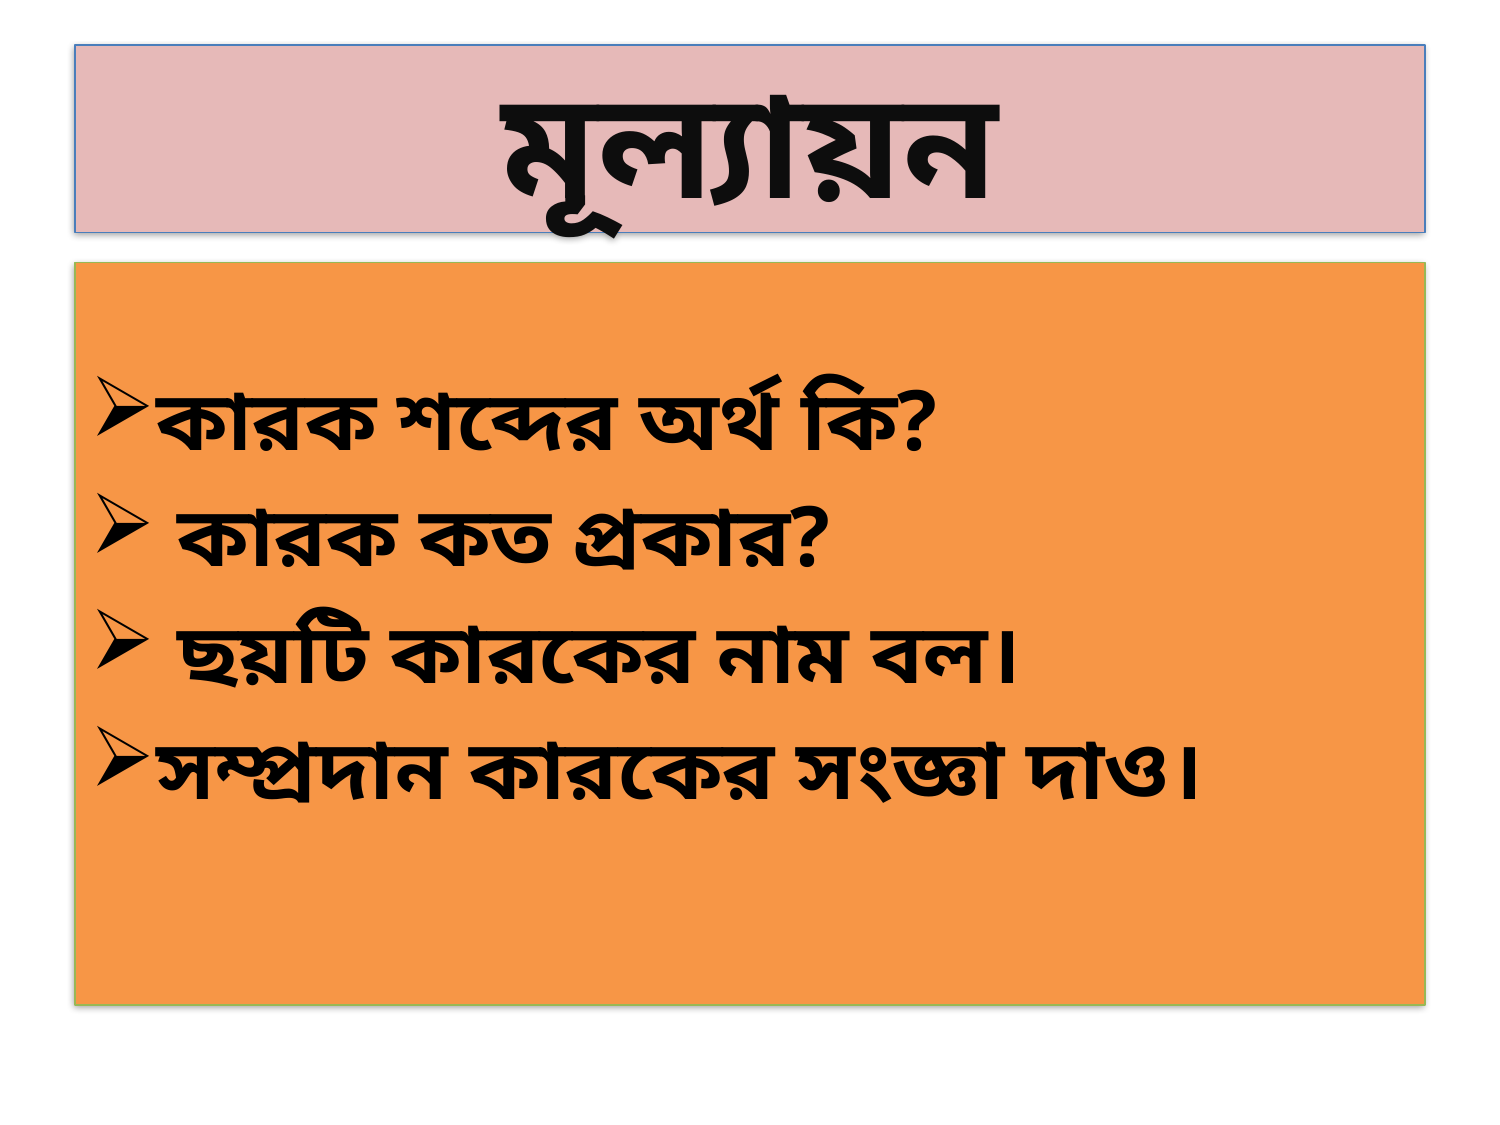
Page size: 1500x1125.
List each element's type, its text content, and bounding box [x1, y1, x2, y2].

list কারক শব্দের অর্থ কি? কারক কত প্রকার? ছয়টি কারকের নাম বল। সম্প্রদান কারকের সংজ্ঞা দাও। [74, 262, 1426, 1006]
title মূল্যায়ন [74, 44, 1426, 233]
